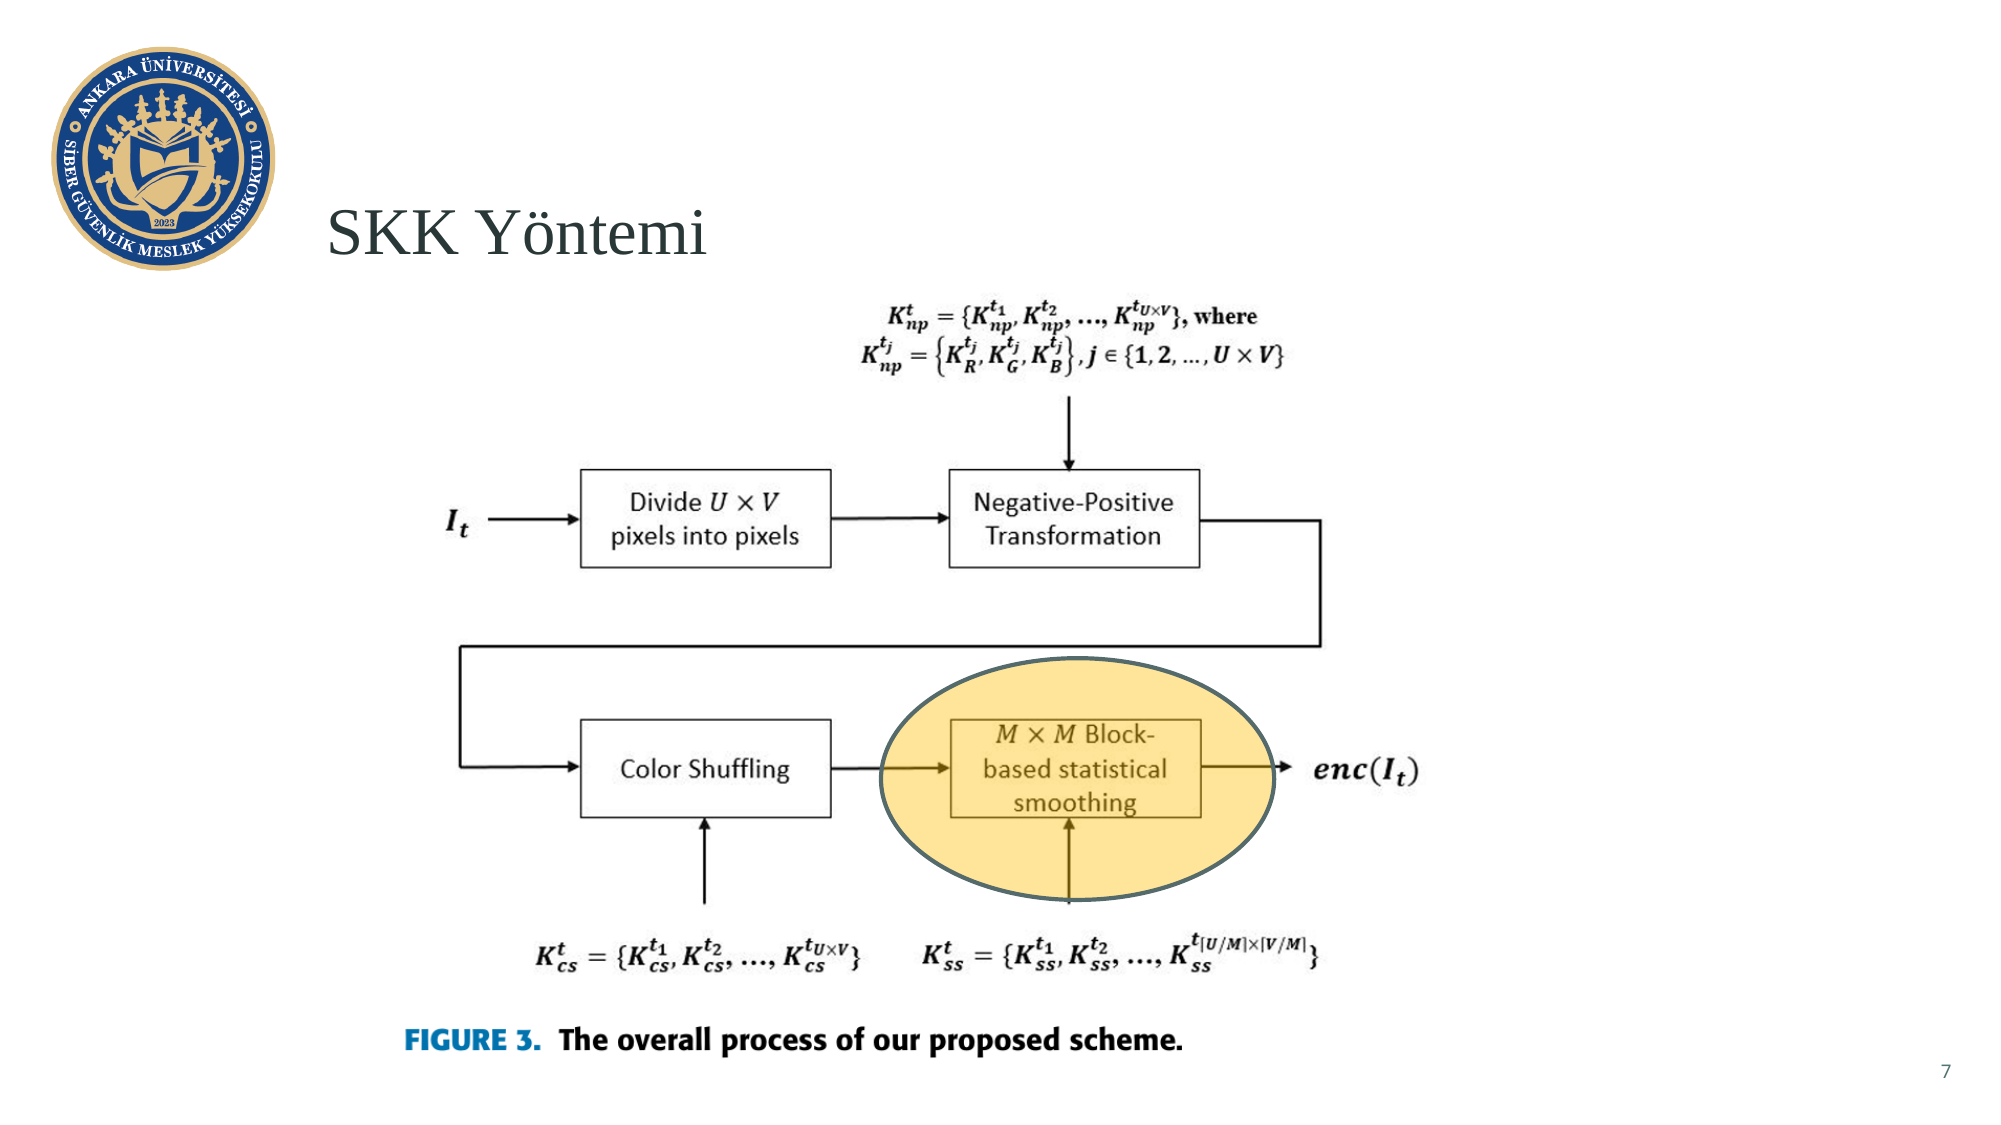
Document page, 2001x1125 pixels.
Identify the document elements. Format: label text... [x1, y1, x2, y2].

picture [399, 276, 1444, 1091]
title SKK Yöntemi [311, 51, 1805, 277]
picture [45, 40, 282, 278]
slide_number 7 [1823, 1042, 1967, 1103]
